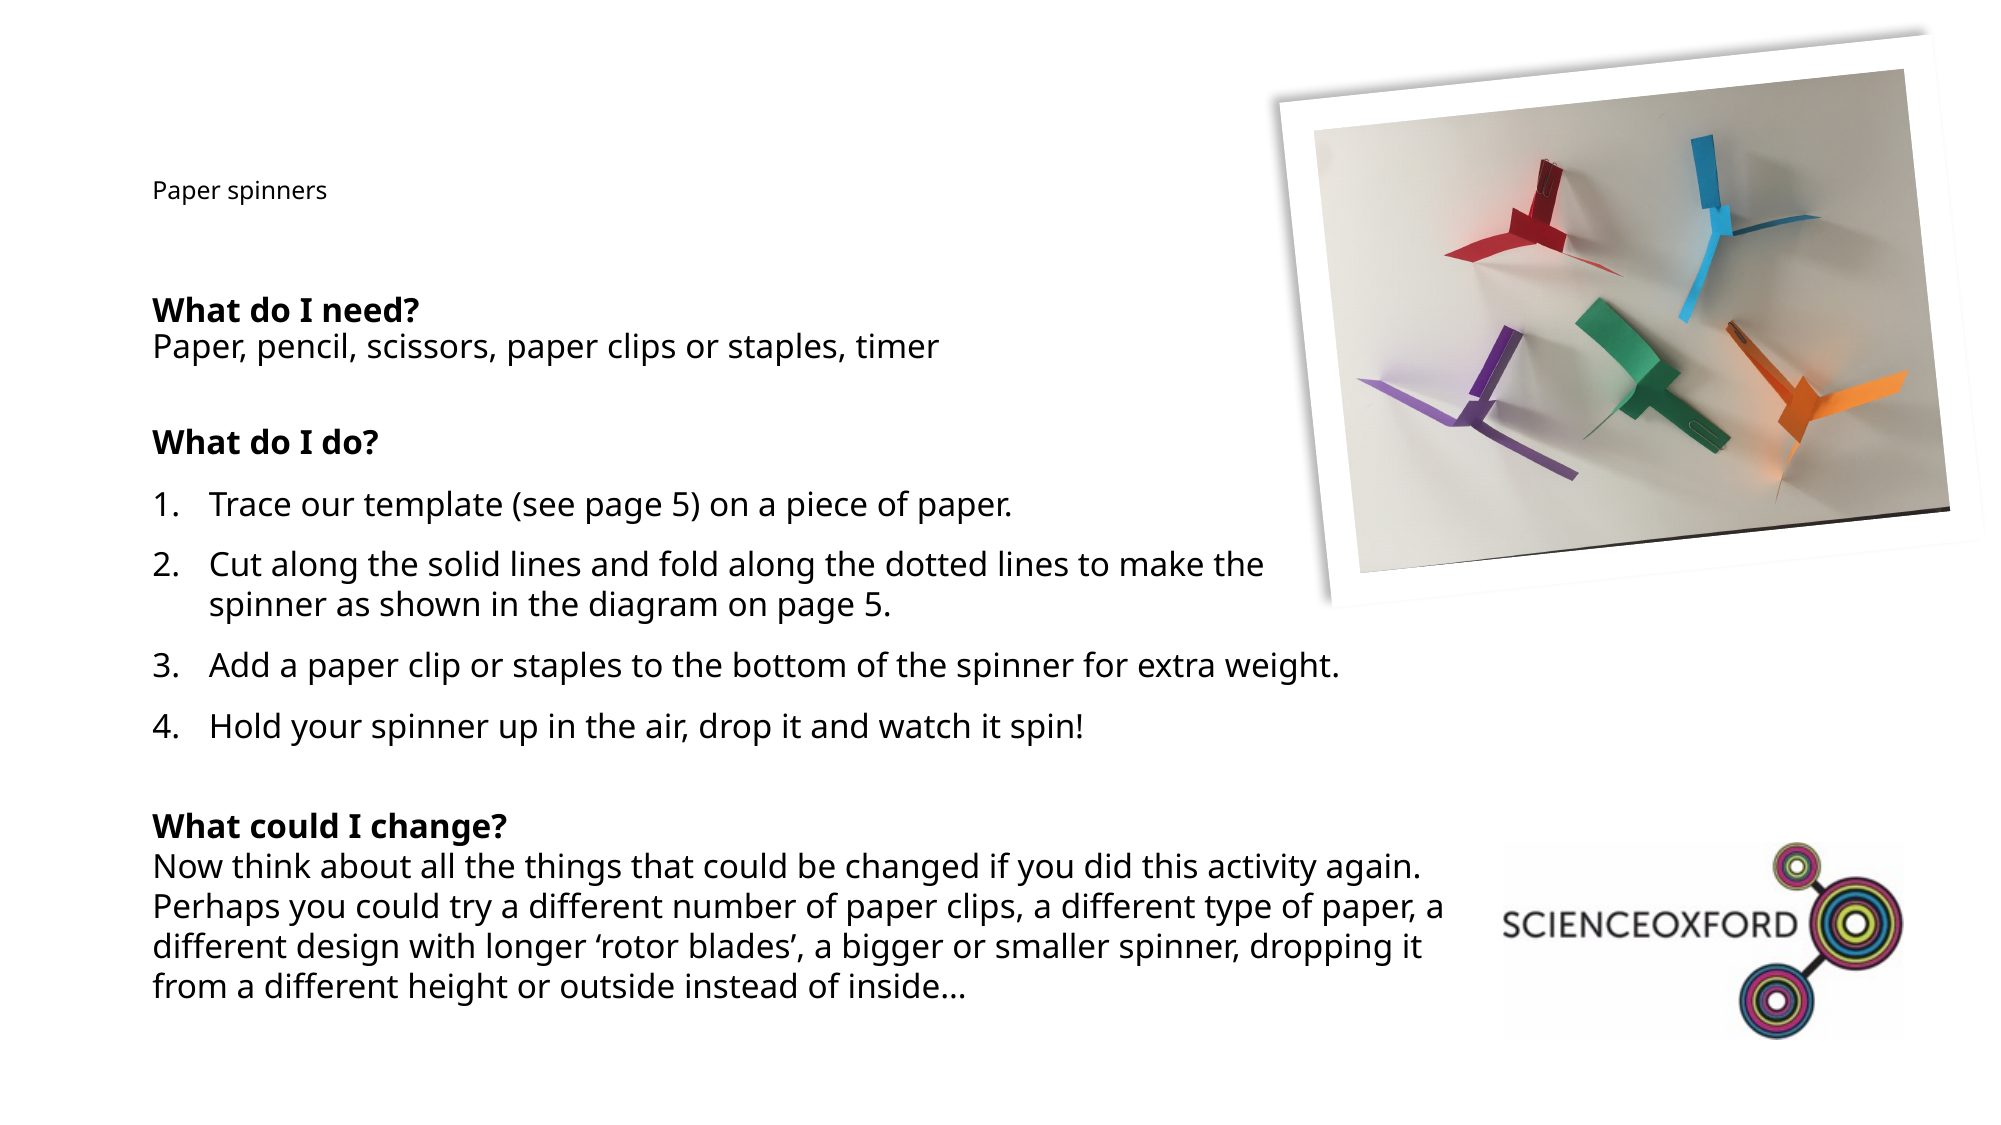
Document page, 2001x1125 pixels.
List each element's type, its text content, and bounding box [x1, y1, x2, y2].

picture [1314, 70, 1950, 573]
list What do I need? Paper, pencil, scissors, paper clips or staples, timer What do I do? Trace our template (see page 5) on a piece of paper. Cut along the solid lines and fold along the dotted lines to make the spinner as shown in the diagram on page 5. Add a paper clip or staples to the bottom of the spinner for extra weight. Hold your spinner up in the air, drop it and watch it spin! What could I change? Now think about all the things that could be changed if you did this activity again. Perhaps you could try a different number of paper clips, a different type of paper, a different design with longer ‘rotor blades’, a bigger or smaller spinner, dropping it from a different height or outside instead of inside… [137, 286, 1494, 1072]
title Paper spinners [137, 87, 1309, 272]
picture [1502, 842, 1904, 1040]
